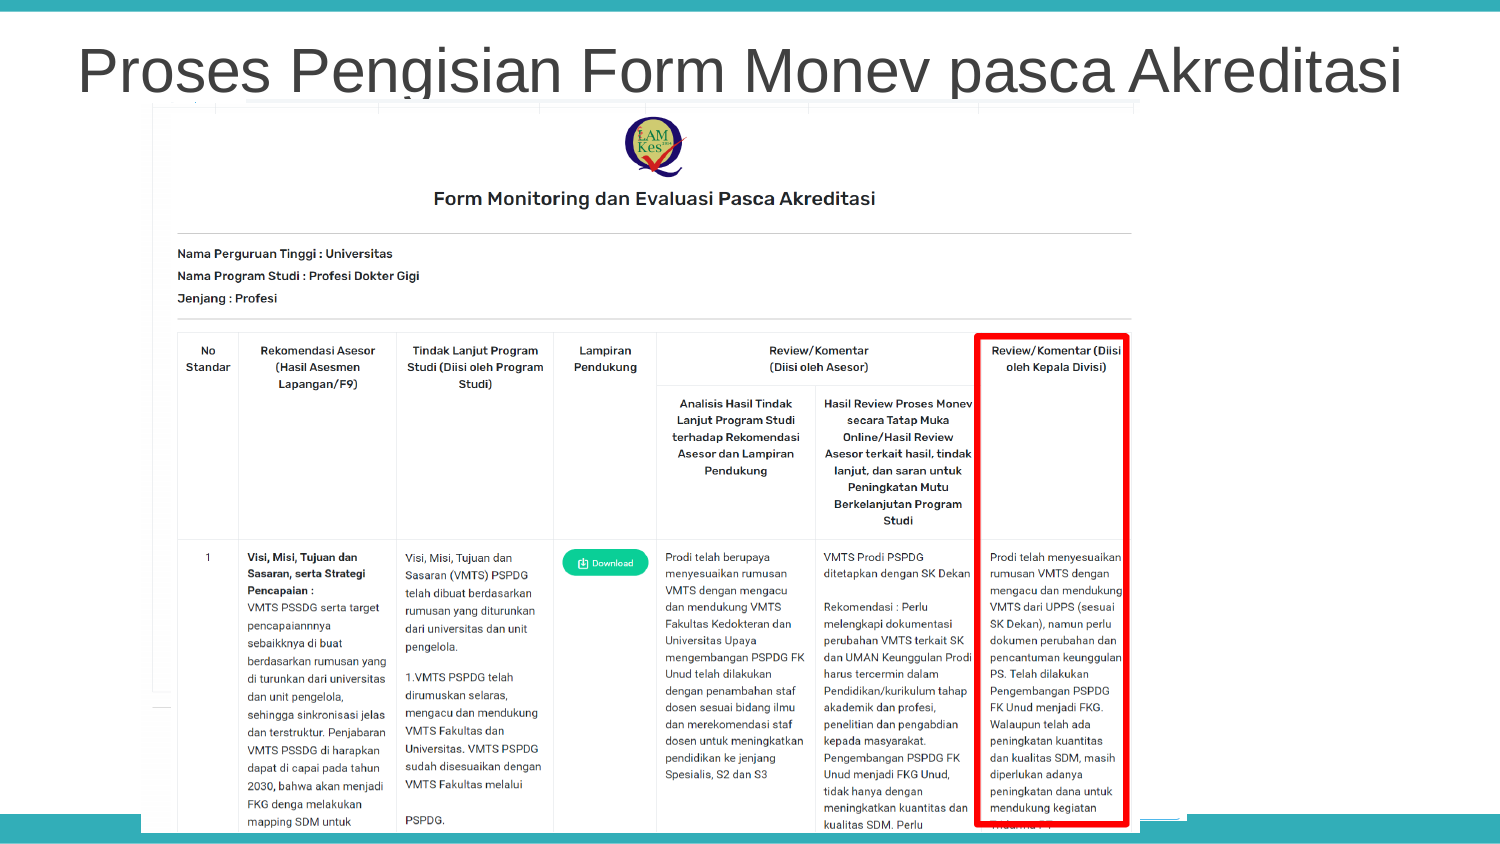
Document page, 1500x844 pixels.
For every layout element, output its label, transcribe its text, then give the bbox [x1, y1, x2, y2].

list Proses Pengisian Form Monev pasca Akreditasi [0, 20, 1500, 115]
picture [140, 99, 1187, 833]
